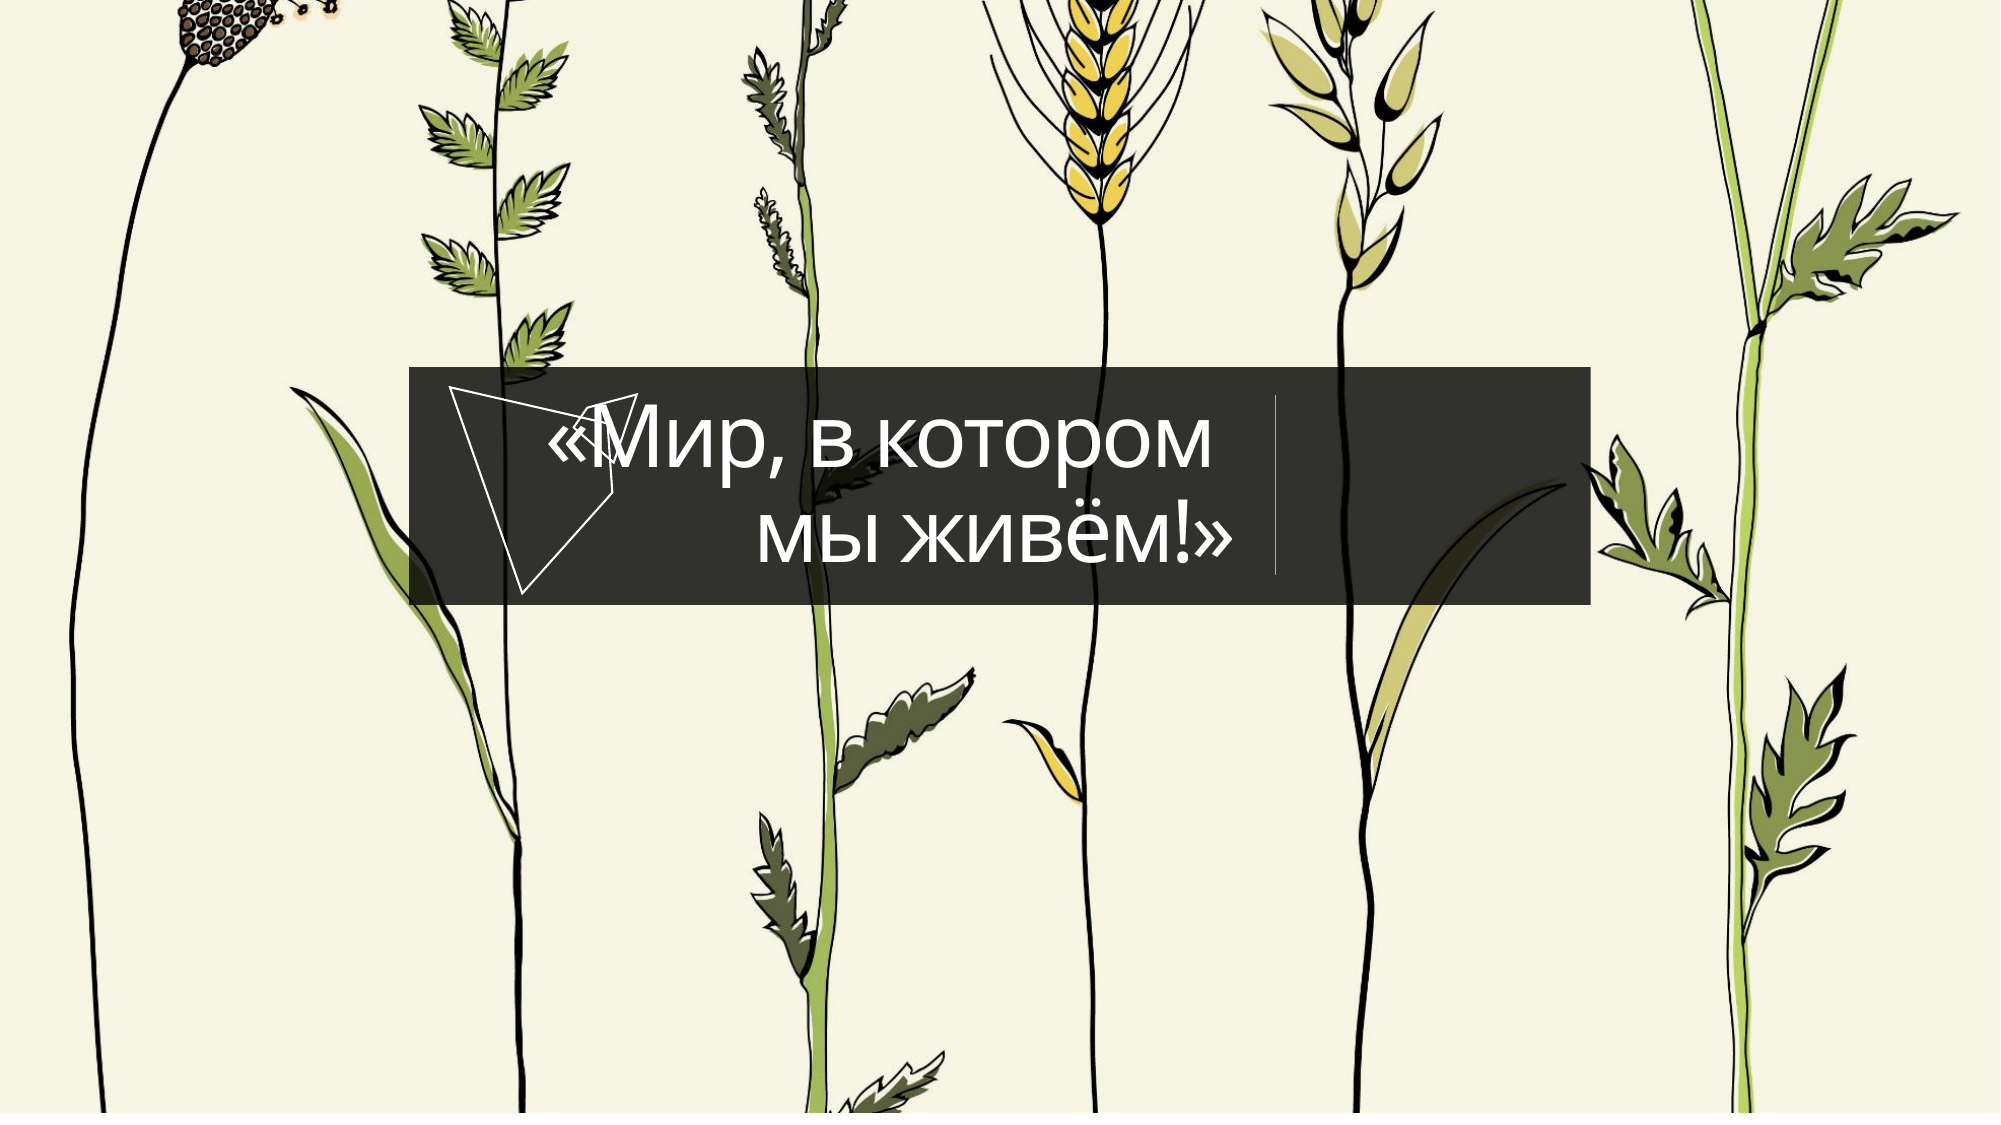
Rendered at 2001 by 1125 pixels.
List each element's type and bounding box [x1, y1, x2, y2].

picture [0, 0, 2000, 1113]
text_box [435, 337, 627, 564]
